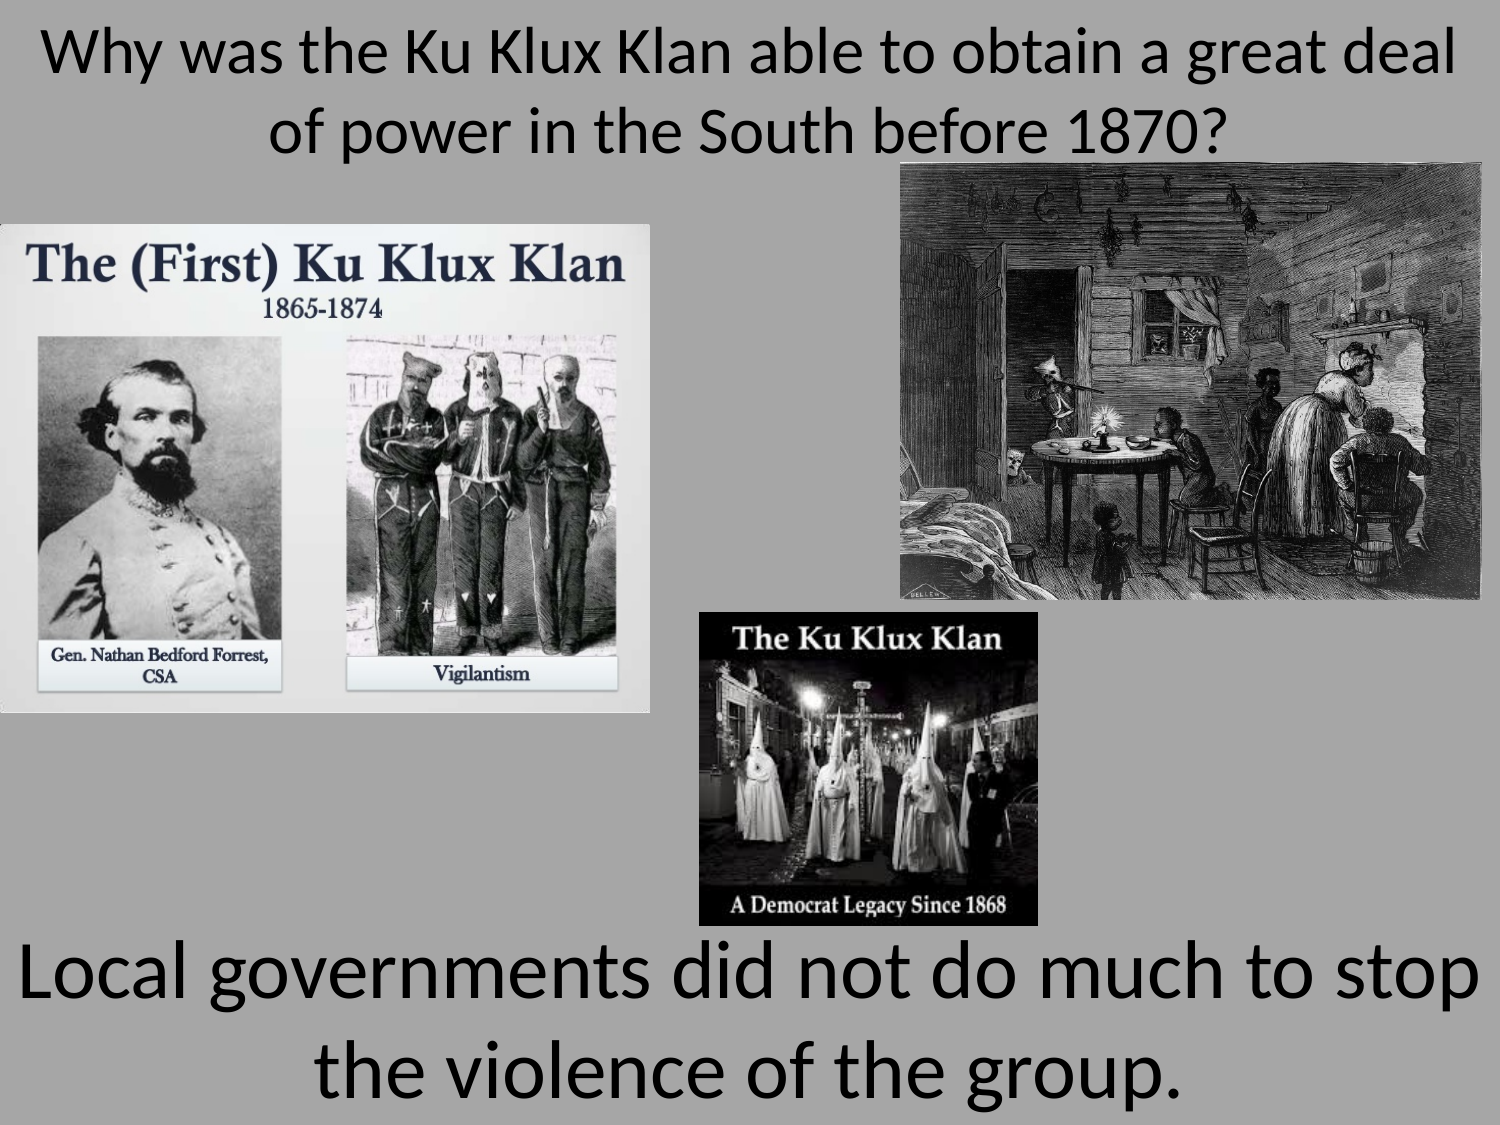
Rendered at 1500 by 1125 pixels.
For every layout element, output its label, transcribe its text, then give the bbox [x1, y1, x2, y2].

picture [899, 162, 1482, 601]
picture [699, 612, 1038, 926]
picture [0, 224, 650, 713]
text_box Local governments did not do much to stop the violence of the group. [0, 907, 1500, 1123]
text_box Why was the Ku Klux Klan able to obtain a great deal of power in the South before 1870? [0, 0, 1500, 175]
